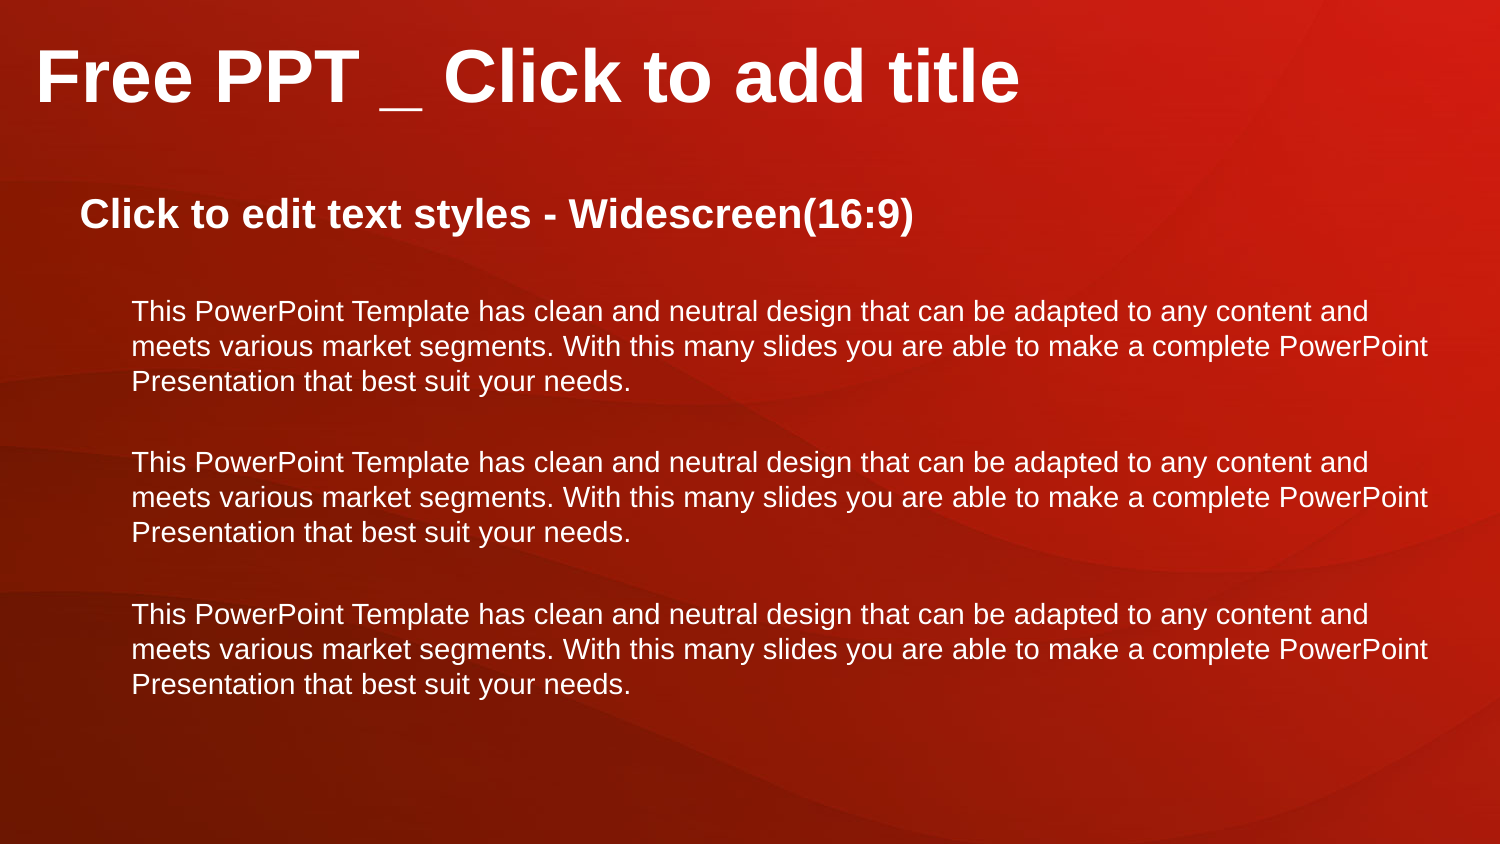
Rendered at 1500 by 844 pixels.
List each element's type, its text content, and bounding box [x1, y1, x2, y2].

title Free PPT _ Click to add title [0, 0, 1500, 146]
list This PowerPoint Template has clean and neutral design that can be adapted to any content and meets various market segments. With this many slides you are able to make a complete PowerPoint Presentation that best suit your needs. This PowerPoint Template has clean and neutral design that can be adapted to any content and meets various market segments. With this many slides you are able to make a complete PowerPoint Presentation that best suit your needs. This PowerPoint Template has clean and neutral design that can be adapted to any content and meets various market segments. With this many slides you are able to make a complete PowerPoint Presentation that best suit your needs. [66, 284, 1461, 777]
picture [0, 146, 1500, 844]
list Click to edit text styles - Widescreen(16:9) [64, 173, 1459, 250]
